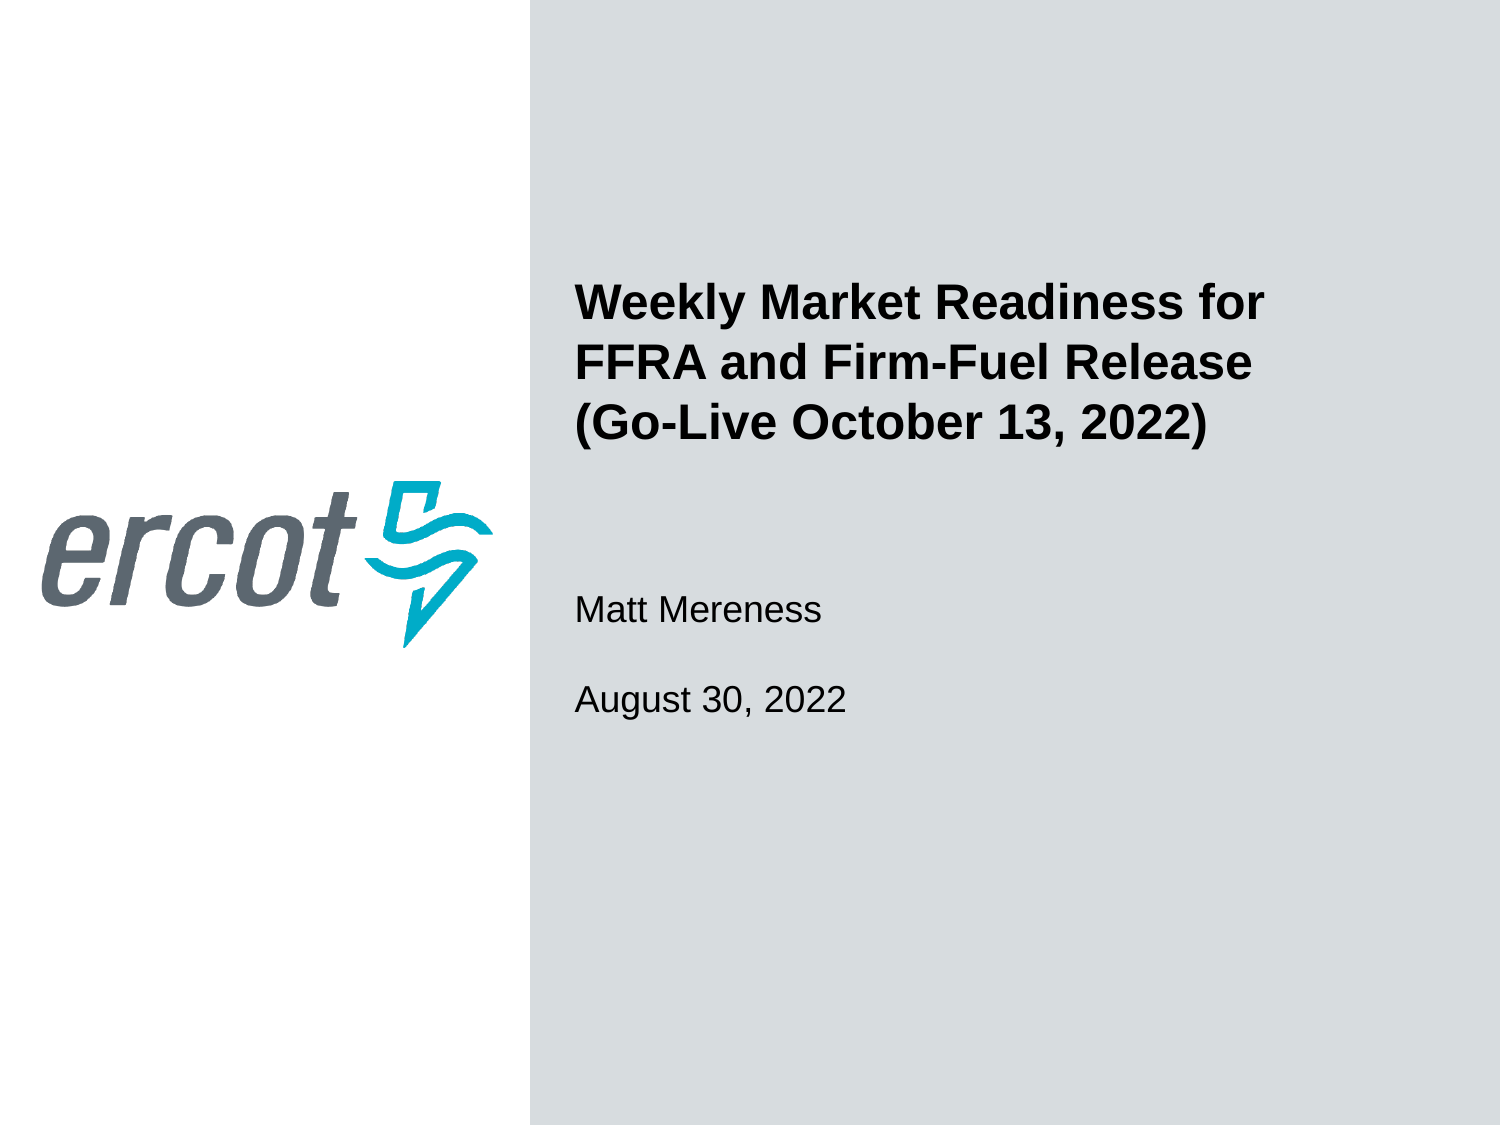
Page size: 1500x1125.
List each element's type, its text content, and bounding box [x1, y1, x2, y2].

text_box Weekly Market Readiness for FFRA and Firm-Fuel Release (Go-Live October 13, 2022) Matt Mereness August 30, 2022 [559, 262, 1486, 818]
picture [32, 471, 501, 654]
